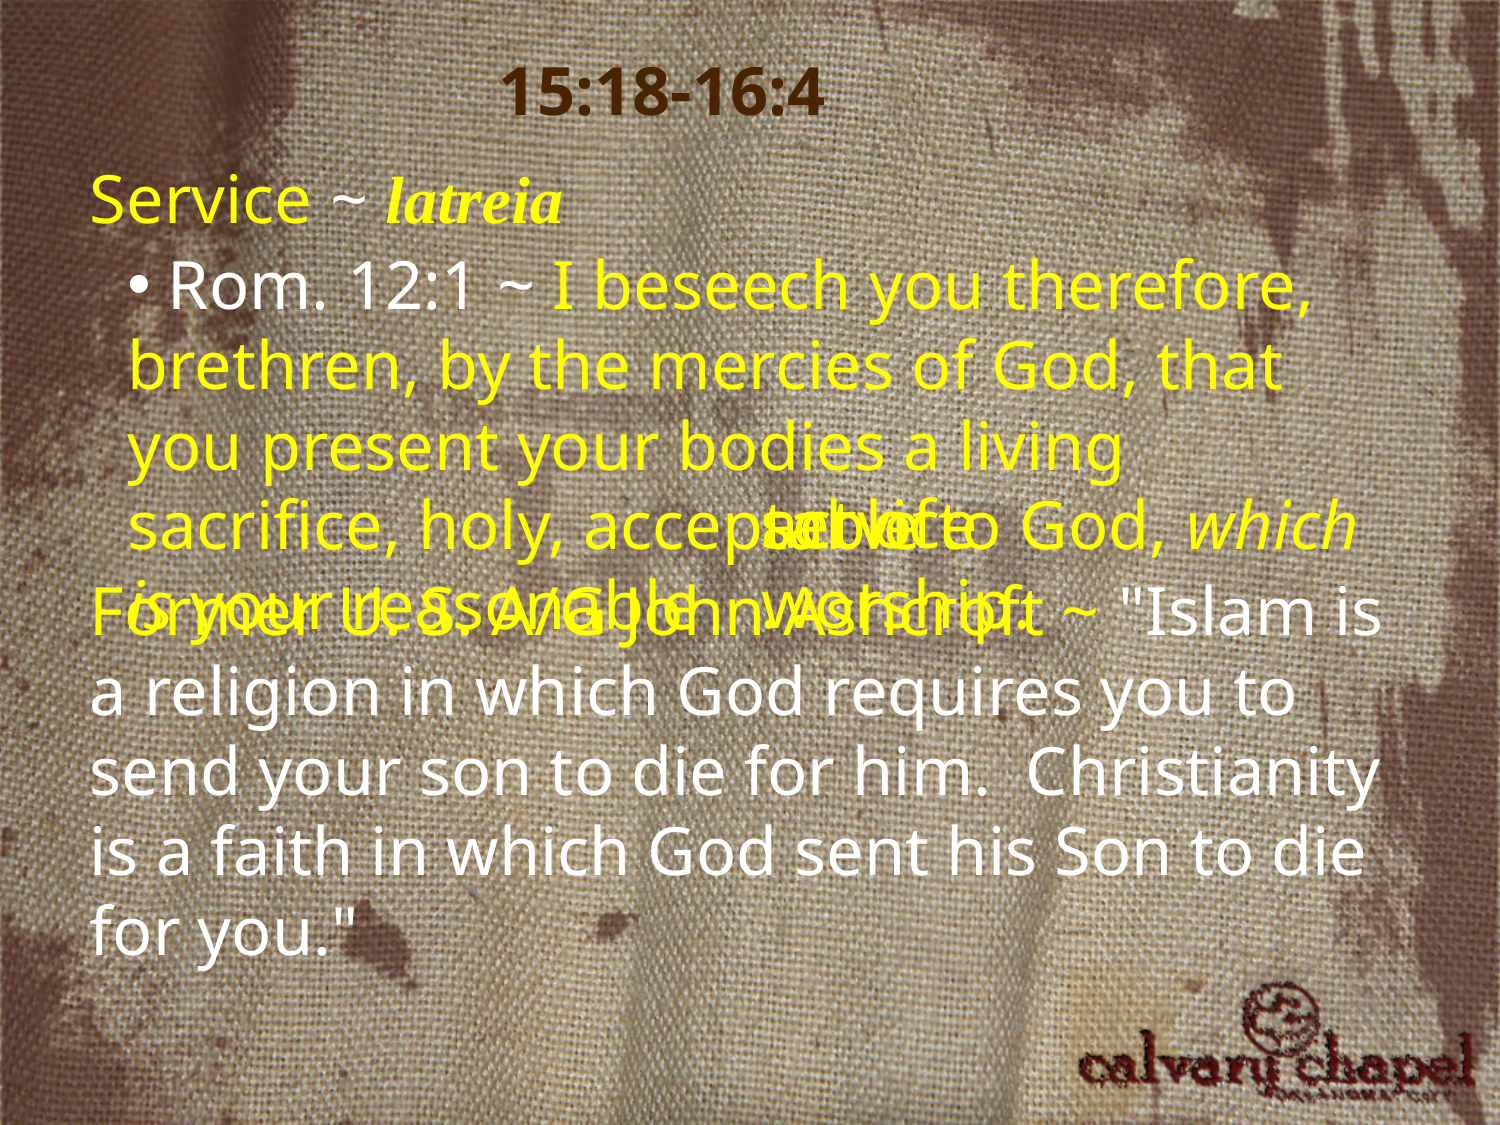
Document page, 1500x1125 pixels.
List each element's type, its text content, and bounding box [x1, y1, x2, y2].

text_box 15:18-16:4 [312, 41, 1013, 137]
picture [0, 0, 1500, 1125]
text_box Rom. 12:1 ~ I beseech you therefore, brethren, by the mercies of God, that you present your bodies a living sacrifice, holy, acceptable to God, which is your reasonable [112, 235, 1425, 561]
text_box act of worship. [746, 474, 1172, 650]
text_box Service ~ latreia [74, 149, 1425, 245]
text_box Former U. S. A/G John Ashcroft ~ "Islam is a religion in which God requires you to send your son to die for him. Christianity is a faith in which God sent his Son to die for you." [74, 561, 1425, 977]
